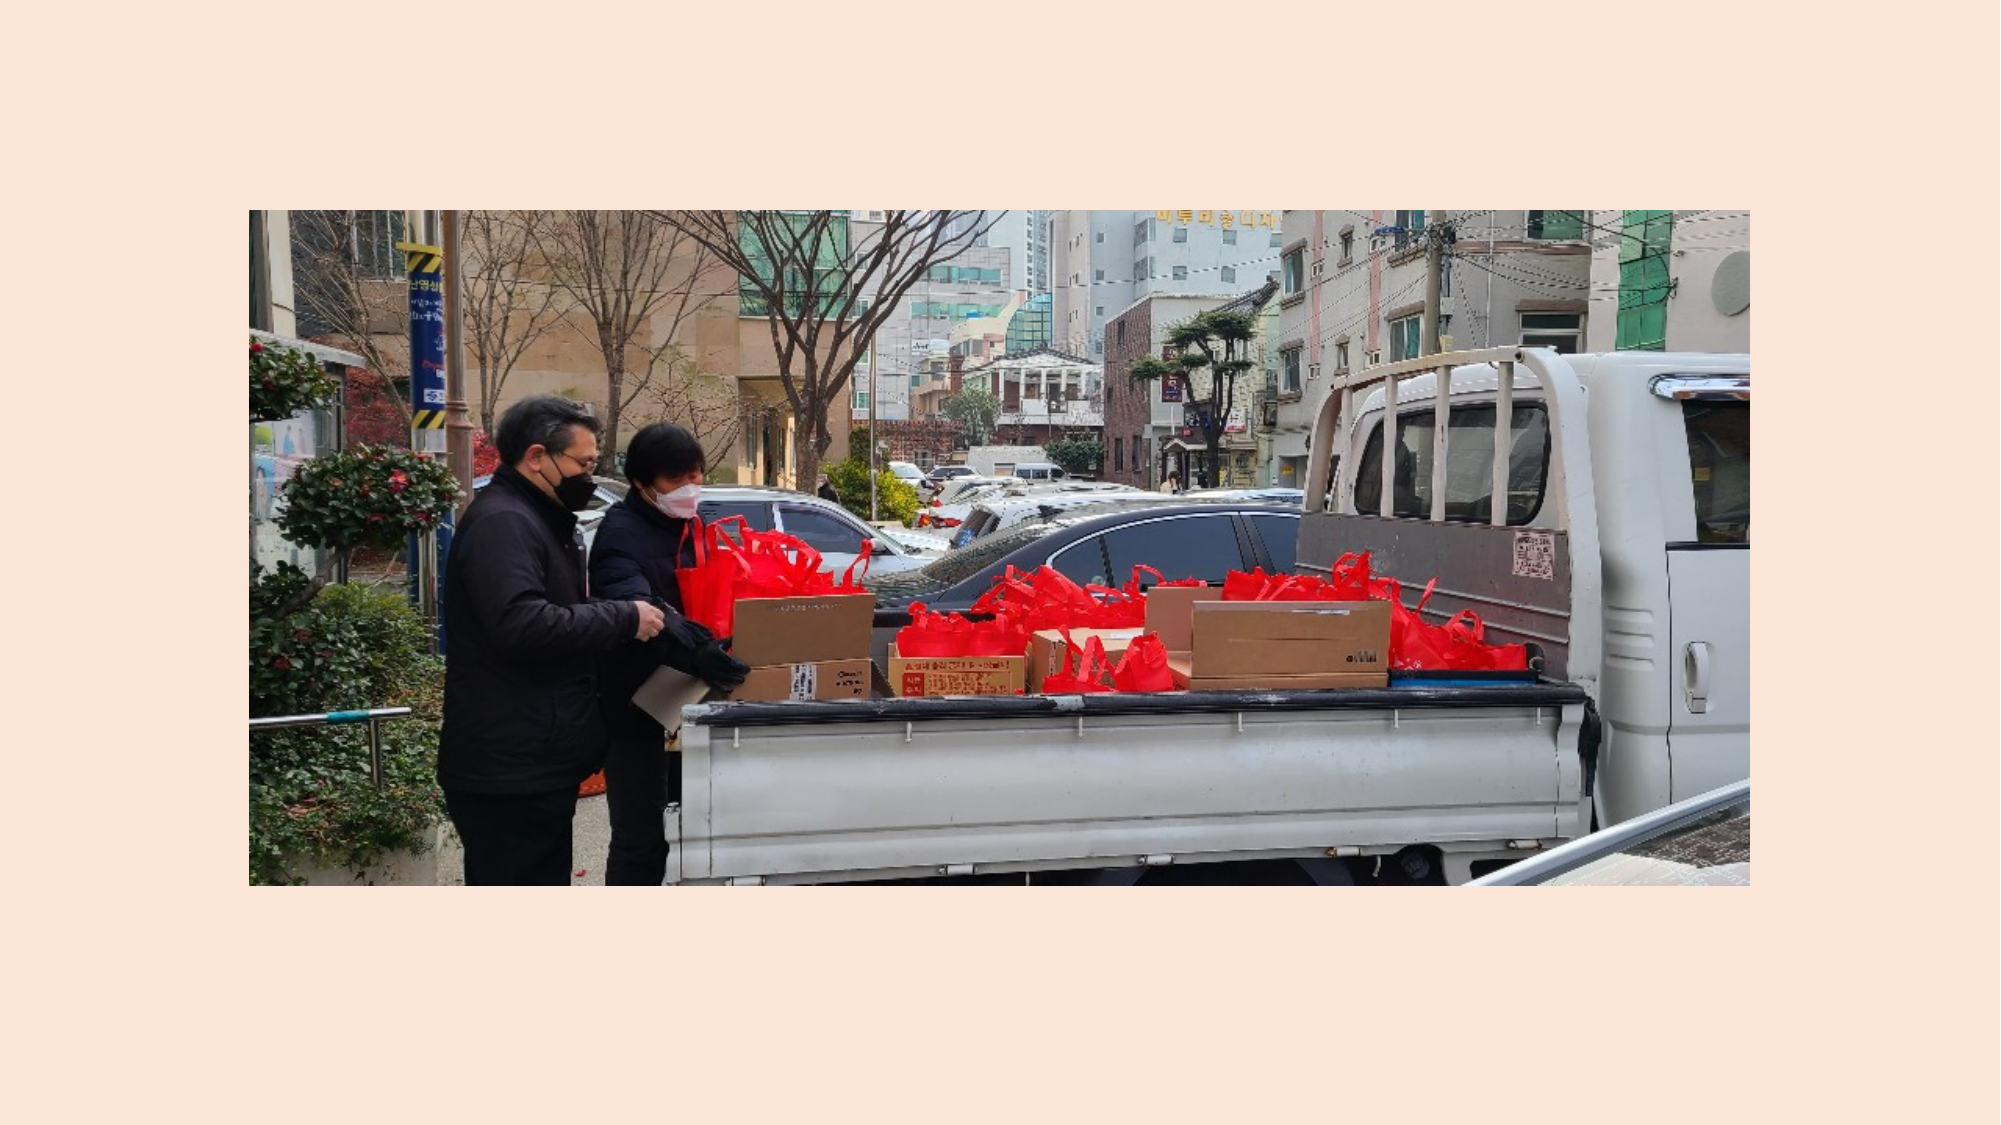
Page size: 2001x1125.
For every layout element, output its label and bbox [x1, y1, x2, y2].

picture [249, 210, 1750, 886]
